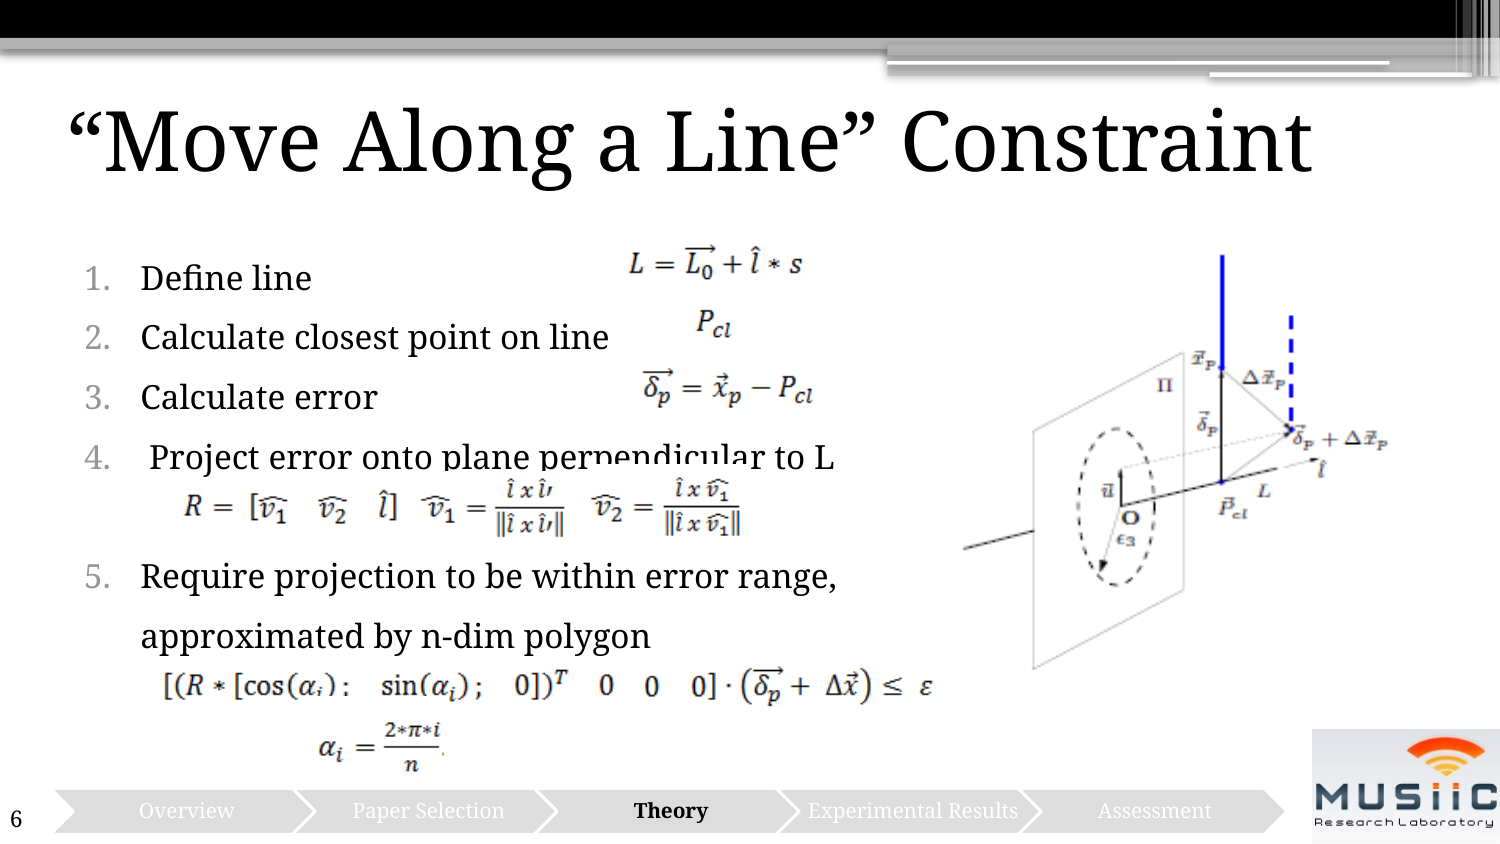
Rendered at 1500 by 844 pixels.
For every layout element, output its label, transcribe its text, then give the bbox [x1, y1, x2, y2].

picture [693, 296, 738, 352]
picture [412, 471, 574, 554]
picture [1312, 729, 1500, 844]
title “Move Along a Line” Constraint [51, 72, 1449, 167]
slide_number 6 [0, 796, 38, 844]
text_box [49, 788, 1288, 835]
list Define line Calculate closest point on line Calculate error Project error onto plane perpendicular to L Require projection to be within error range, approximated by n-dim polygon [51, 221, 863, 750]
picture [180, 484, 401, 535]
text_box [962, 234, 1438, 698]
picture [587, 463, 751, 547]
picture [637, 359, 821, 419]
picture [624, 234, 805, 290]
picture [155, 659, 938, 790]
